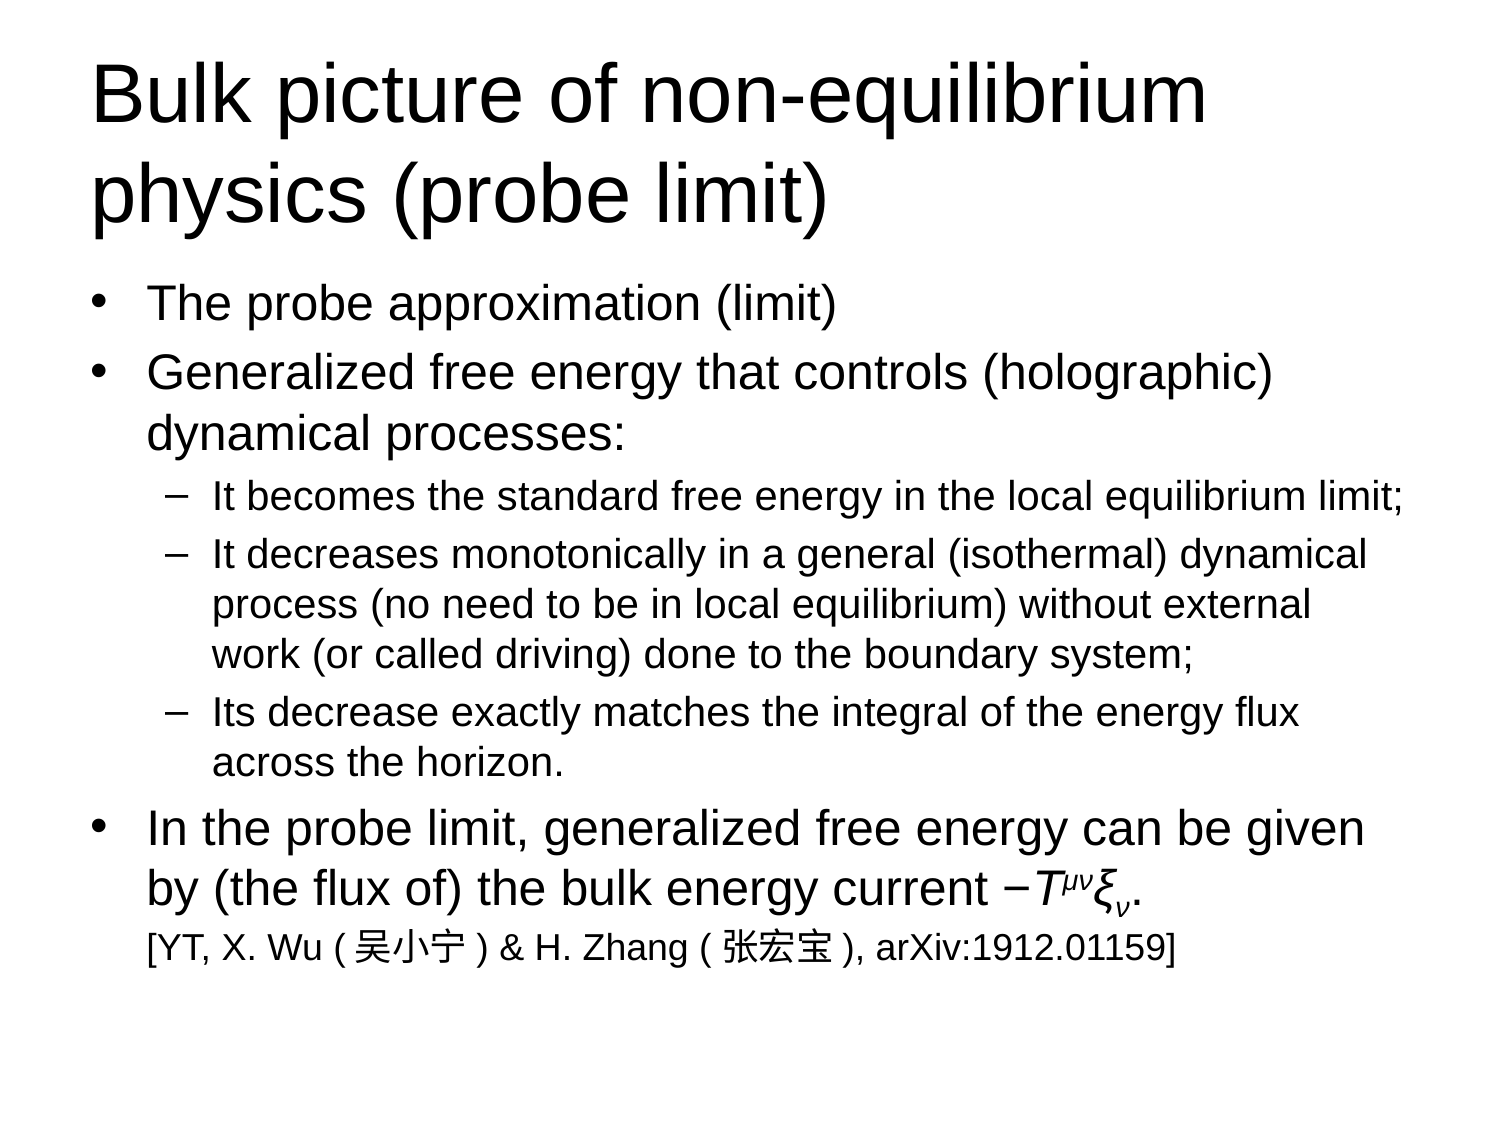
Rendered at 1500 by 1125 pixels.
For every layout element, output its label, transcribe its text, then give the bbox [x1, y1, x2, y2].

title Bulk picture of non-equilibrium physics (probe limit) [75, 45, 1425, 233]
list The probe approximation (limit) Generalized free energy that controls (holographic) dynamical processes: ﻿It becomes the standard free energy in the local equilibrium limit; ﻿It decreases monotonically in a general (isothermal) dynamical process (no need to be in local equilibrium) without external work (or called driving) done to the boundary system; ﻿Its decrease exactly matches the integral of the energy flux across the horizon. In the probe limit, generalized free energy can be given by (the flux of) the bulk energy current −Tμνξν. [YT, X. Wu (吴小宁) & H. Zhang (张宏宝), arXiv:1912.01159] [75, 262, 1425, 1005]
